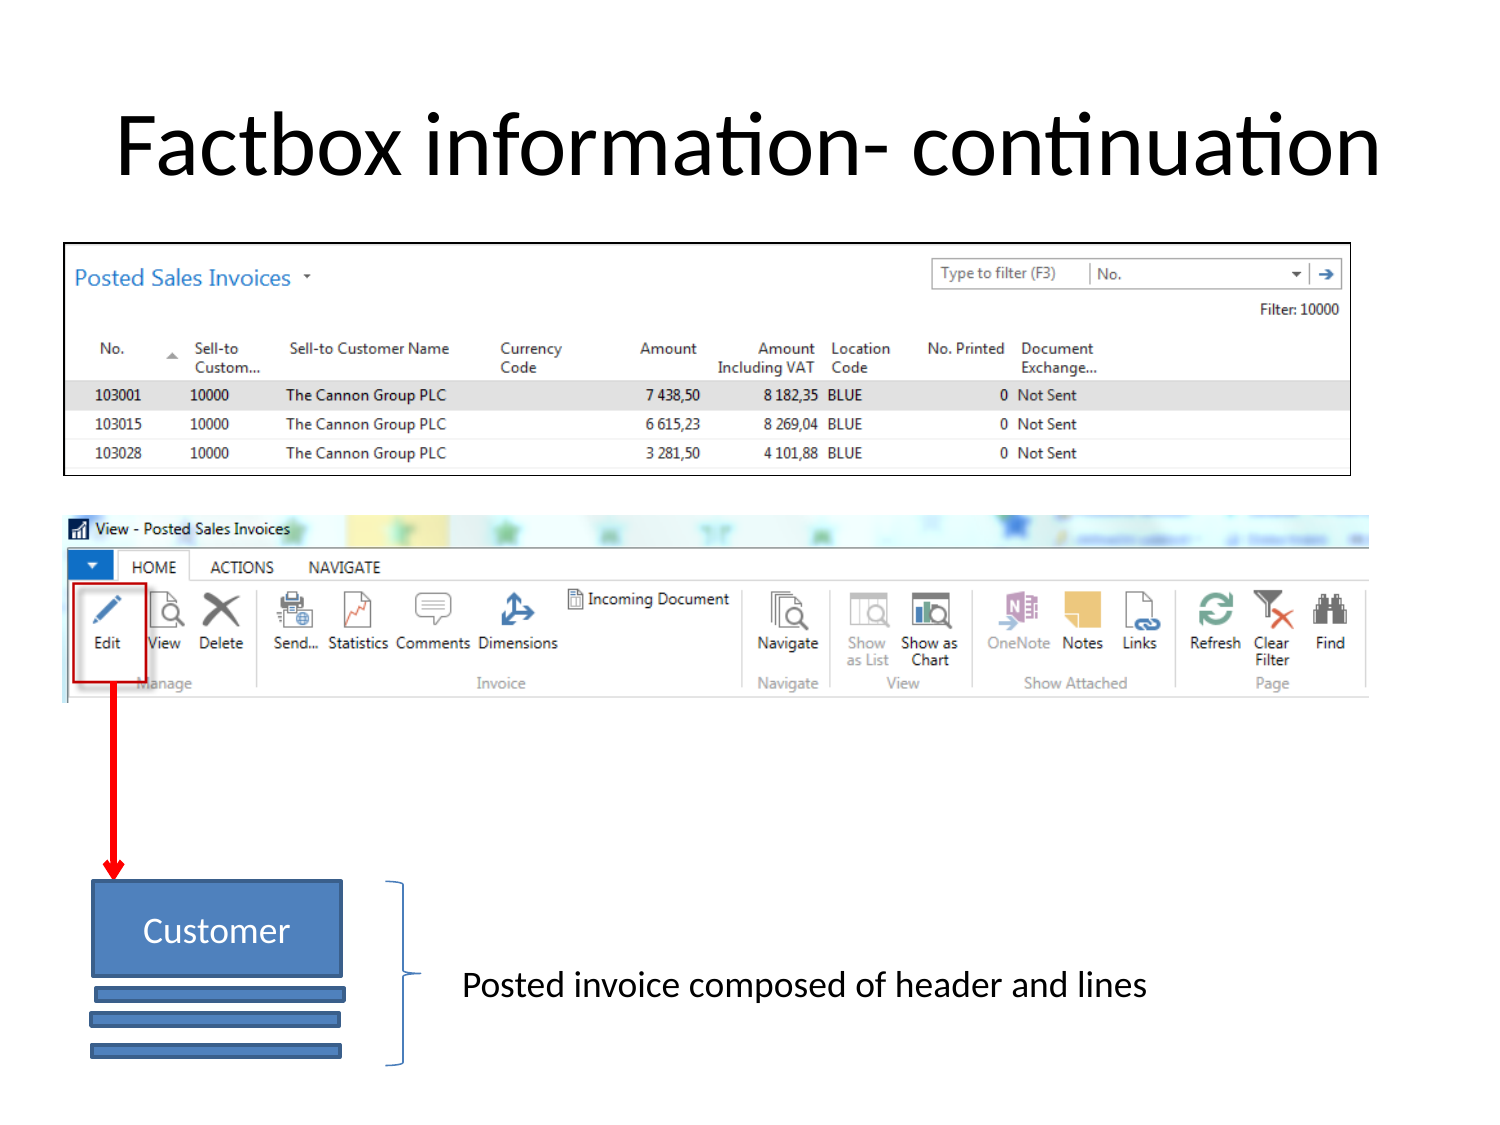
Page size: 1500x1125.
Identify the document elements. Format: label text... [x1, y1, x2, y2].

picture [64, 243, 1351, 475]
title Factbox information- continuation [75, 45, 1425, 233]
text_box [385, 880, 422, 1067]
text_box [94, 986, 346, 1003]
text_box Posted invoice composed of header and lines [447, 952, 1180, 1012]
text_box Customer [91, 879, 343, 978]
text_box [90, 1043, 342, 1059]
picture [61, 514, 1369, 703]
text_box [89, 1011, 341, 1028]
